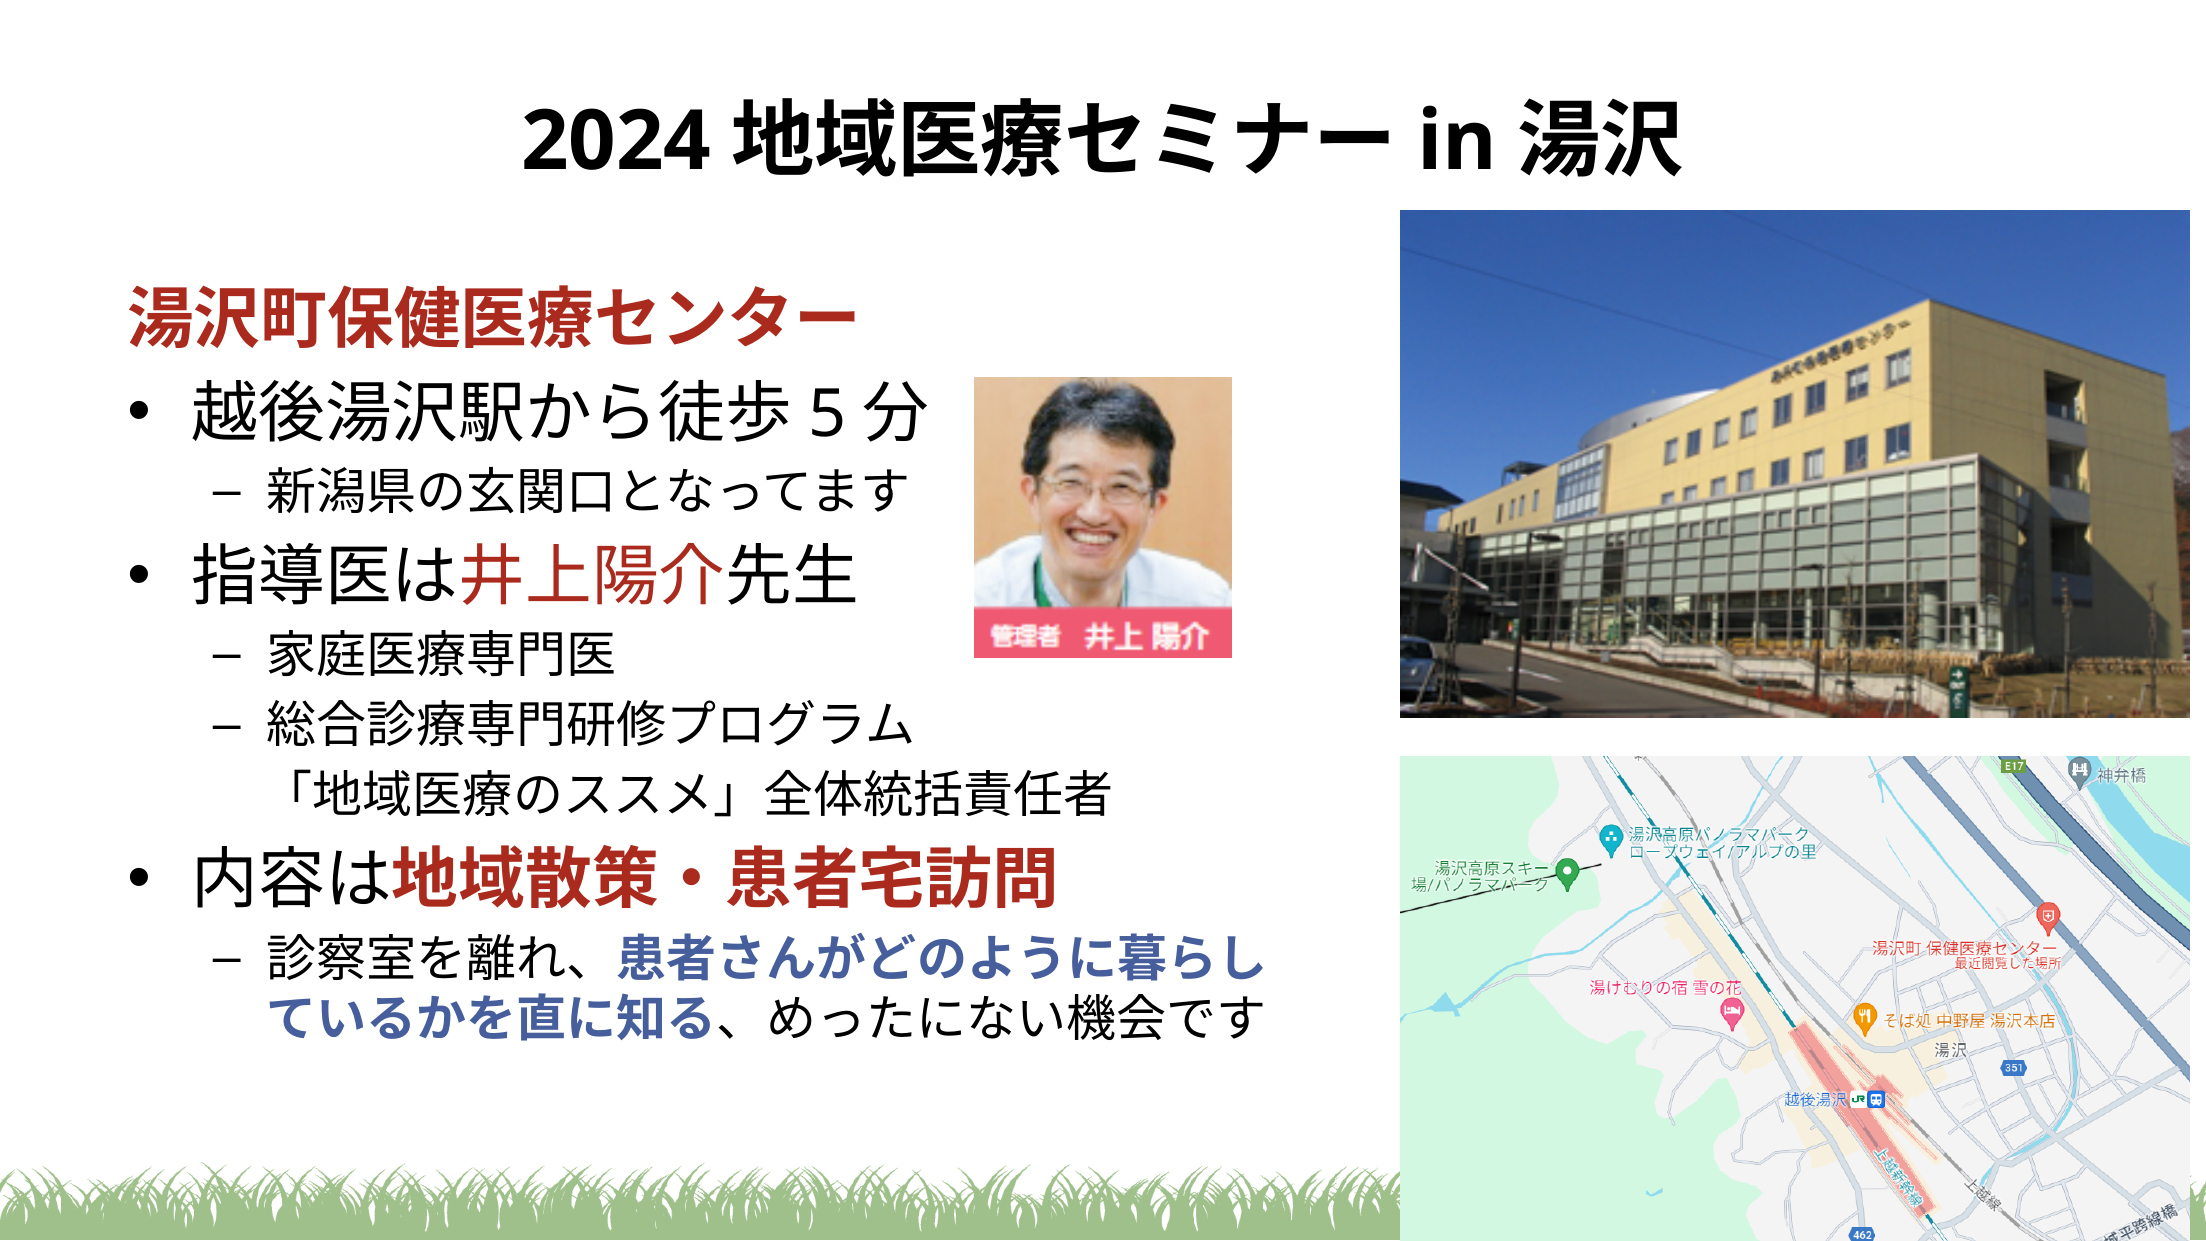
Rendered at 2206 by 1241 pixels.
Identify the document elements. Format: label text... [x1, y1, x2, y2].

title 2024地域医療セミナーin湯沢 [110, 76, 2095, 195]
picture [973, 377, 1232, 658]
picture [1400, 209, 2190, 718]
list 湯沢町保健医療センター 越後湯沢駅から徒歩5分 新潟県の玄関口となってます 指導医は井上陽介先生 家庭医療専門医 総合診療専門研修プログラム 「地域医療のススメ」全体統括責任者 内容は地域散策・患者宅訪問 診察室を離れ、患者さんがどのように暮らしているかを直に知る、めったにない機会です [110, 267, 1328, 1106]
picture [1400, 755, 2190, 1241]
